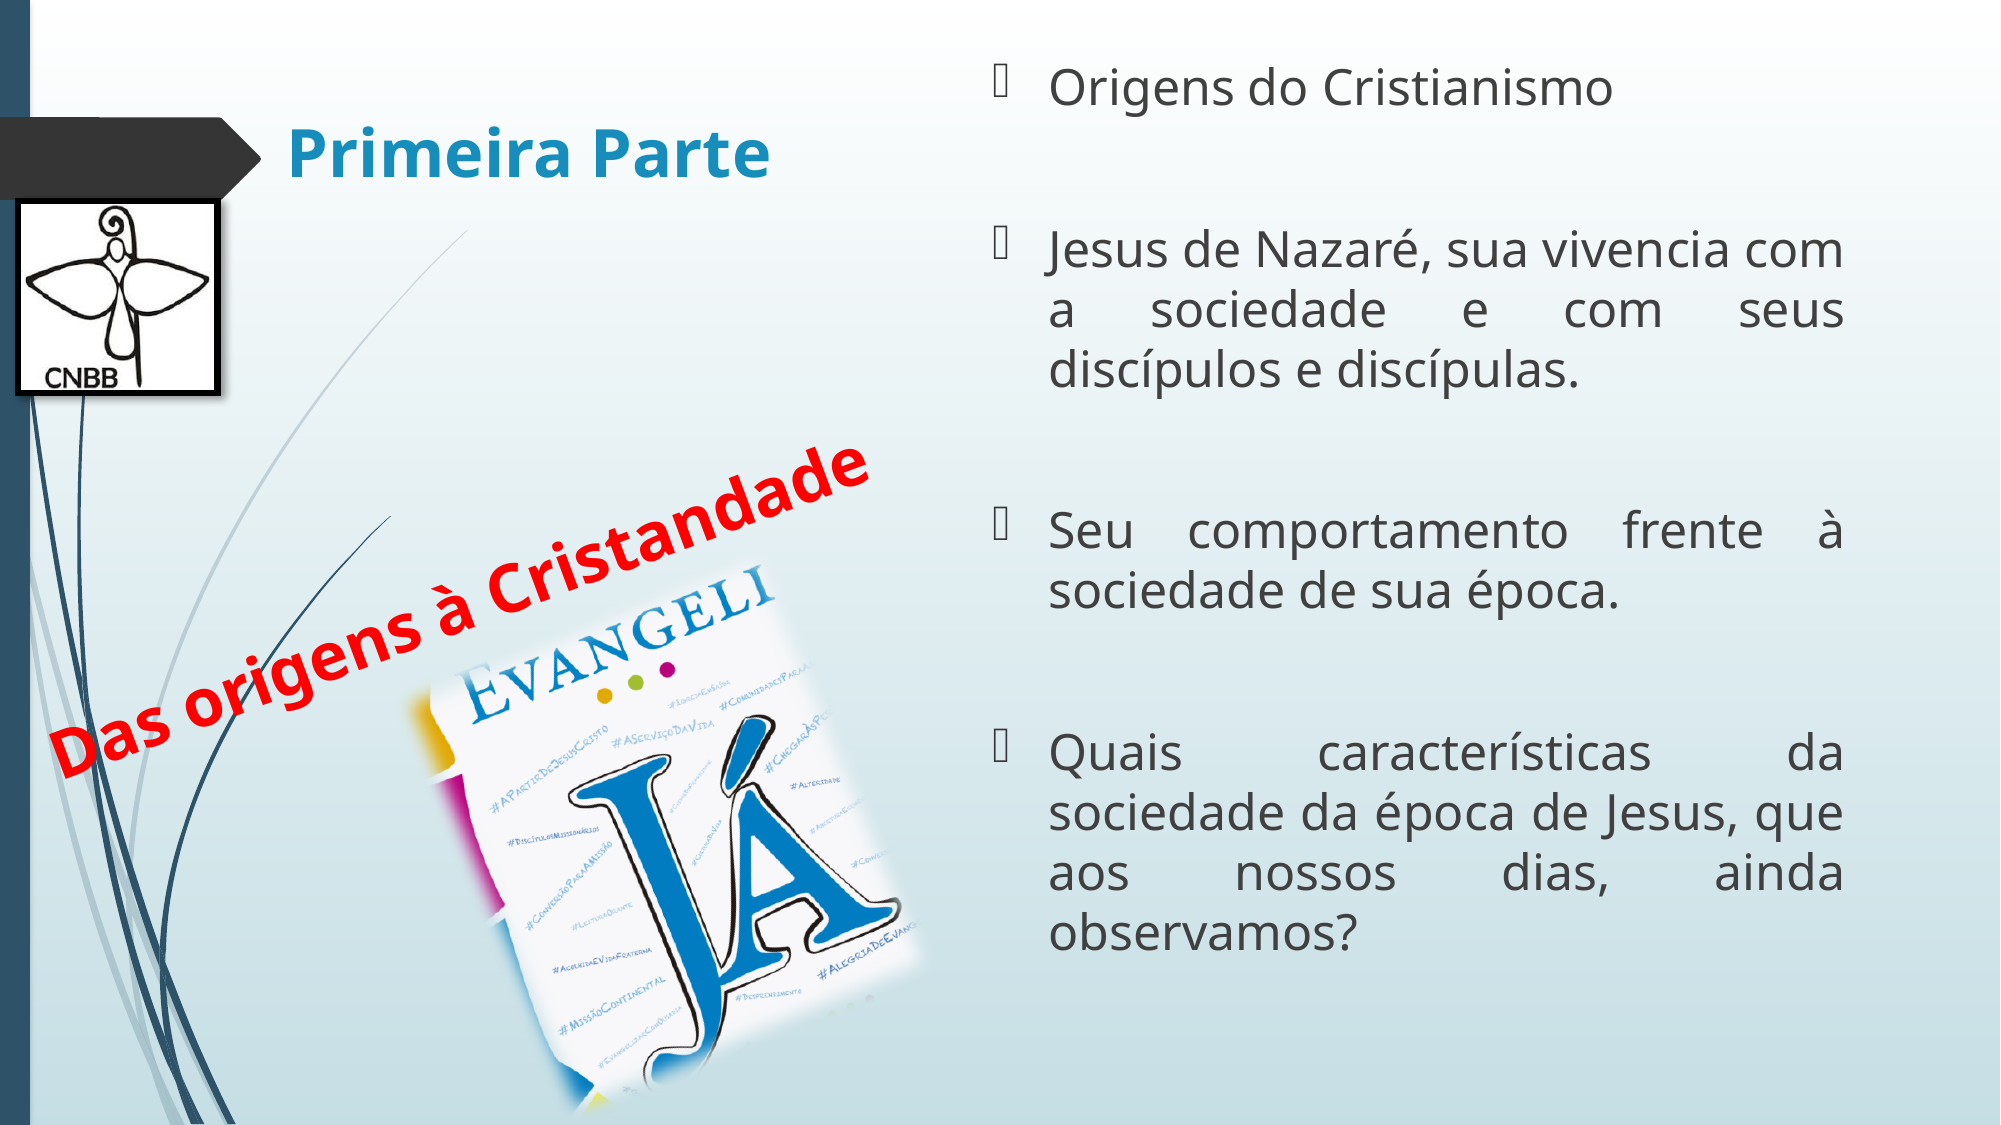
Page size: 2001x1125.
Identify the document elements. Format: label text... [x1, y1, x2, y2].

picture [20, 203, 215, 391]
list Das origens à Cristandade [20, 365, 1004, 825]
picture [428, 579, 906, 1089]
title Primeira Parte [210, 58, 849, 268]
list Origens do Cristianismo Jesus de Nazaré, sua vivencia com a sociedade e com seus discípulos e discípulas. Seu comportamento frente à sociedade de sua época. Quais características da sociedade da época de Jesus, que aos nossos dias, ainda observamos? [977, 0, 1861, 1017]
